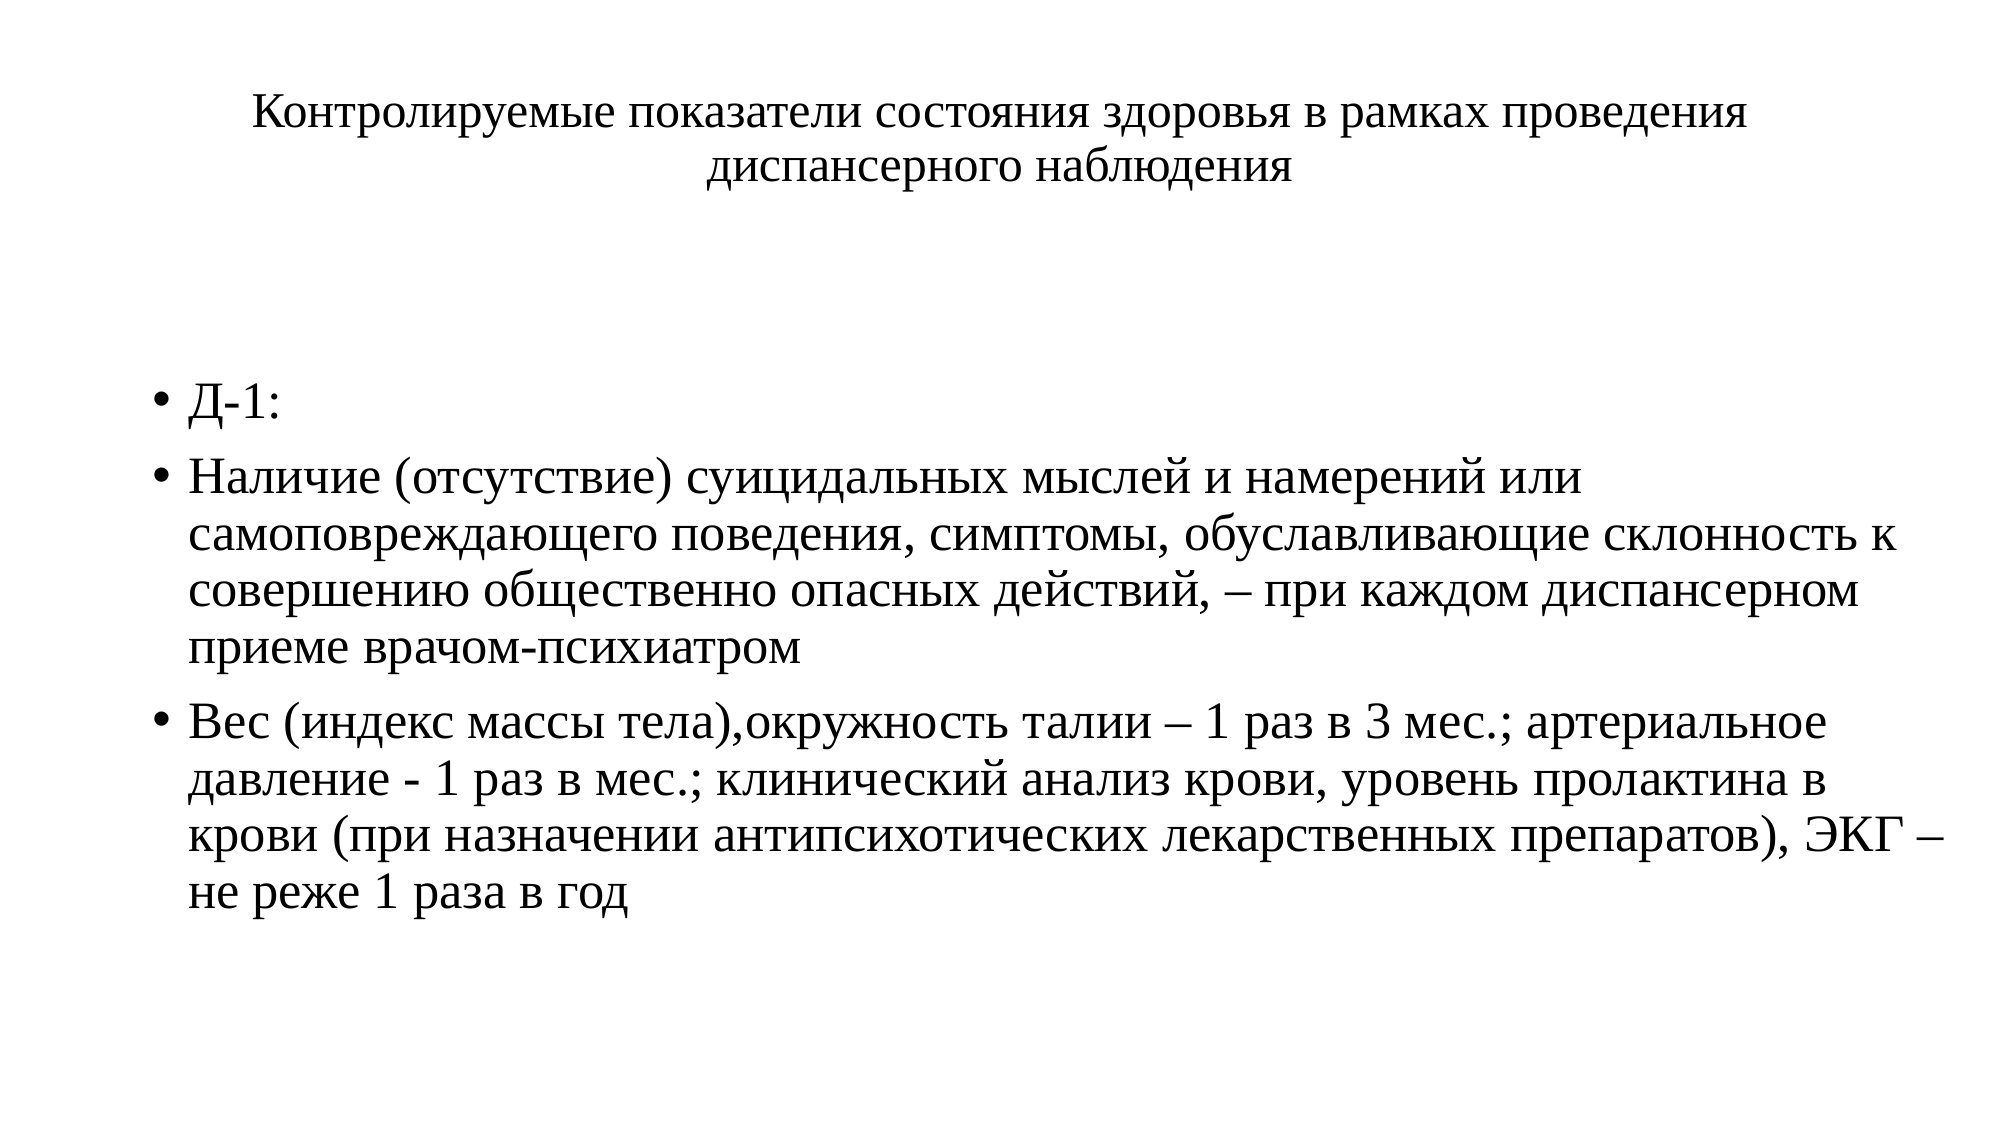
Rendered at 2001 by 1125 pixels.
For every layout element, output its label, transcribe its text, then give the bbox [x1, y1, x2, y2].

text_box Контролируемые показатели состояния здоровья в рамках проведения диспансерного наблюдения [99, 36, 1900, 242]
text_box Д-1: Наличие (отсутствие) суицидальных мыслей и намерений или самоповреждающего поведения, симптомы, обуславливающие склонность к совершению общественно опасных действий, – при каждом диспансерном приеме врачом-психиатром Вес (индекс массы тела),окружность талии – 1 раз в 3 мес.; артериальное давление - 1 раз в мес.; клинический анализ крови, уровень пролактина в крови (при назначении антипсихотических лекарственных препаратов), ЭКГ – не реже 1 раза в год [152, 372, 1953, 921]
